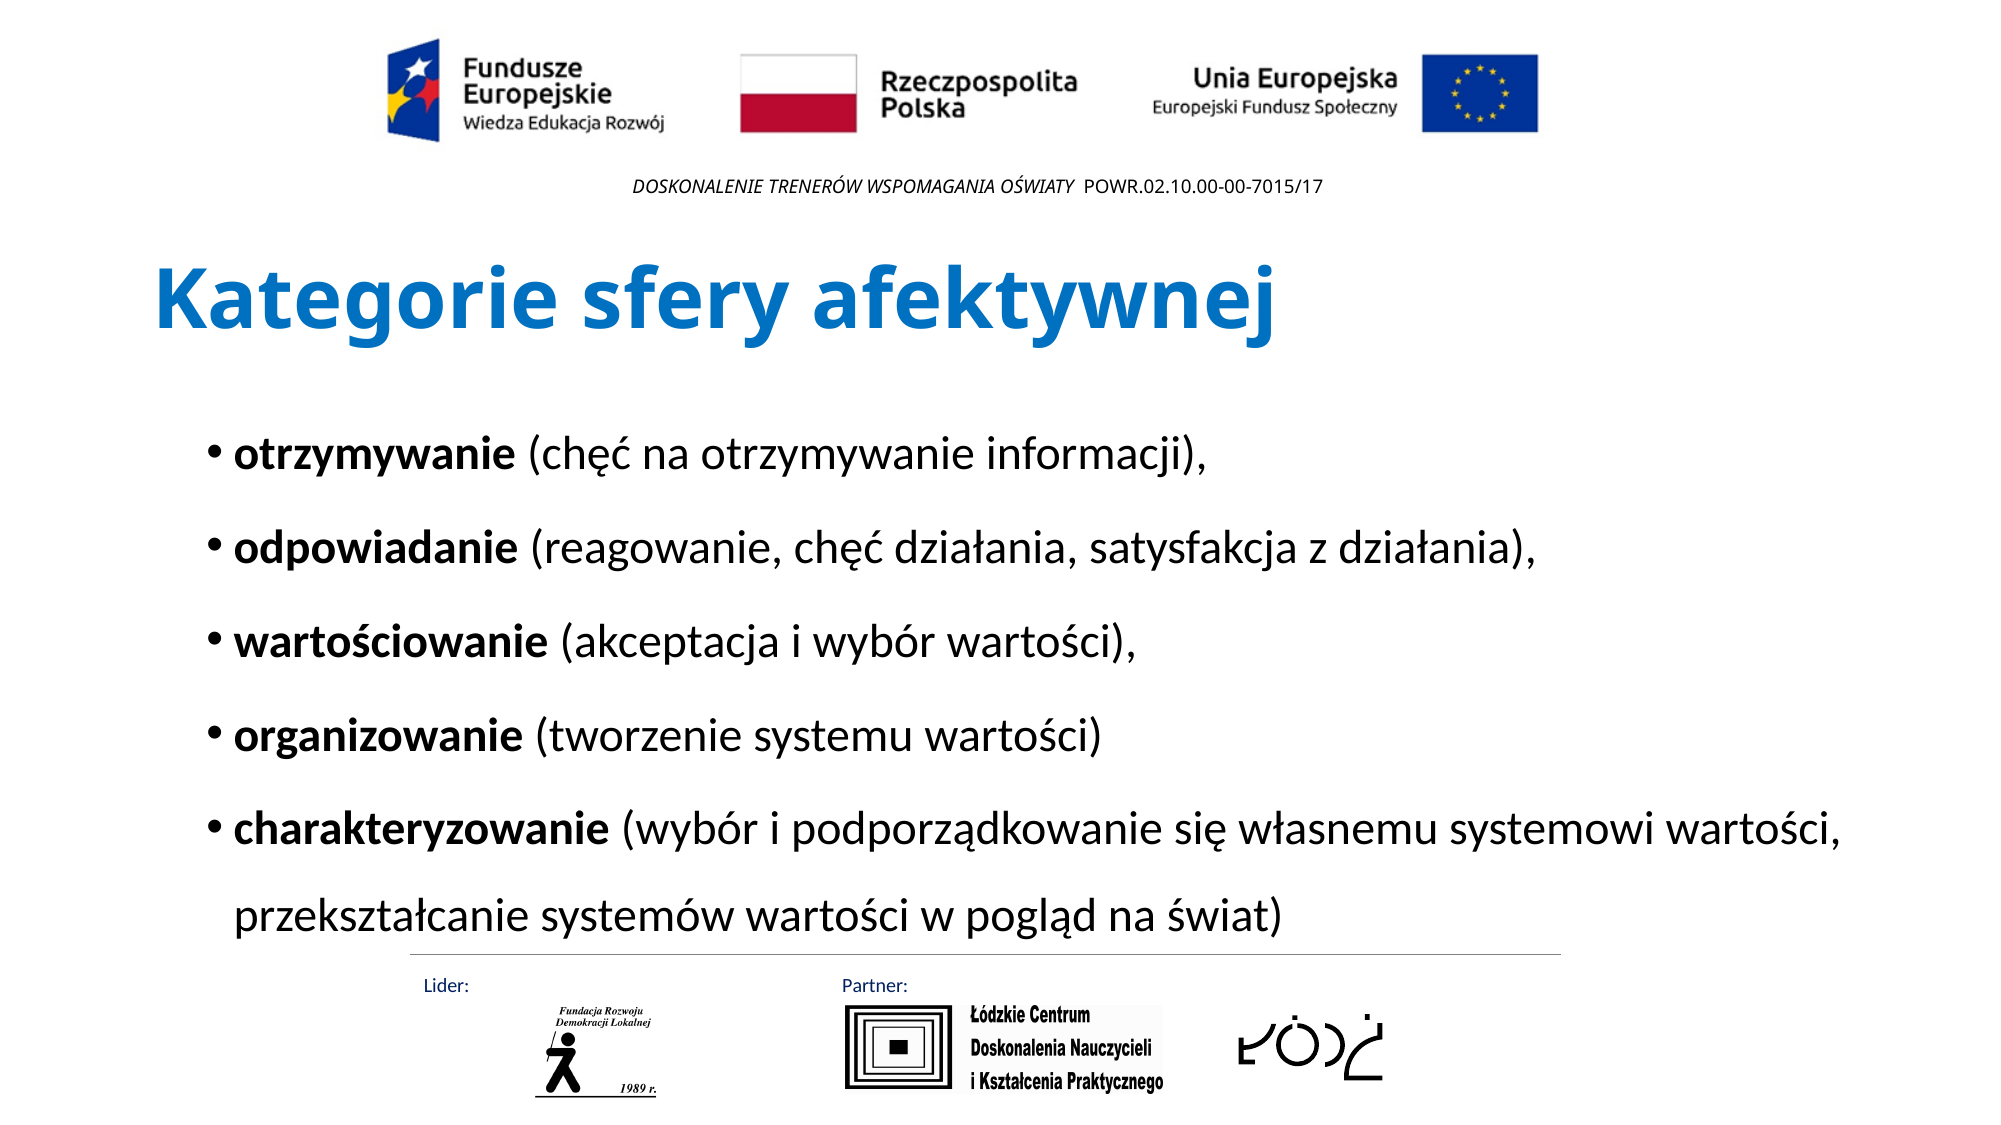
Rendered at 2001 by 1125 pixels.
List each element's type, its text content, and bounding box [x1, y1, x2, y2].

picture [362, 13, 1564, 168]
footer [662, 1042, 1338, 1103]
title Kategorie sfery afektywnej [137, 226, 1863, 378]
list otrzymywanie (chęć na otrzymywanie informacji), odpowiadanie (reagowanie, chęć działania, satysfakcja z działania), wartościowanie (akceptacja i wybór wartości), organizowanie (tworzenie systemu wartości) charakteryzowanie (wybór i podporządkowanie się własnemu systemowi wartości, przekształcanie systemów wartości w pogląd na świat) [137, 385, 1863, 953]
